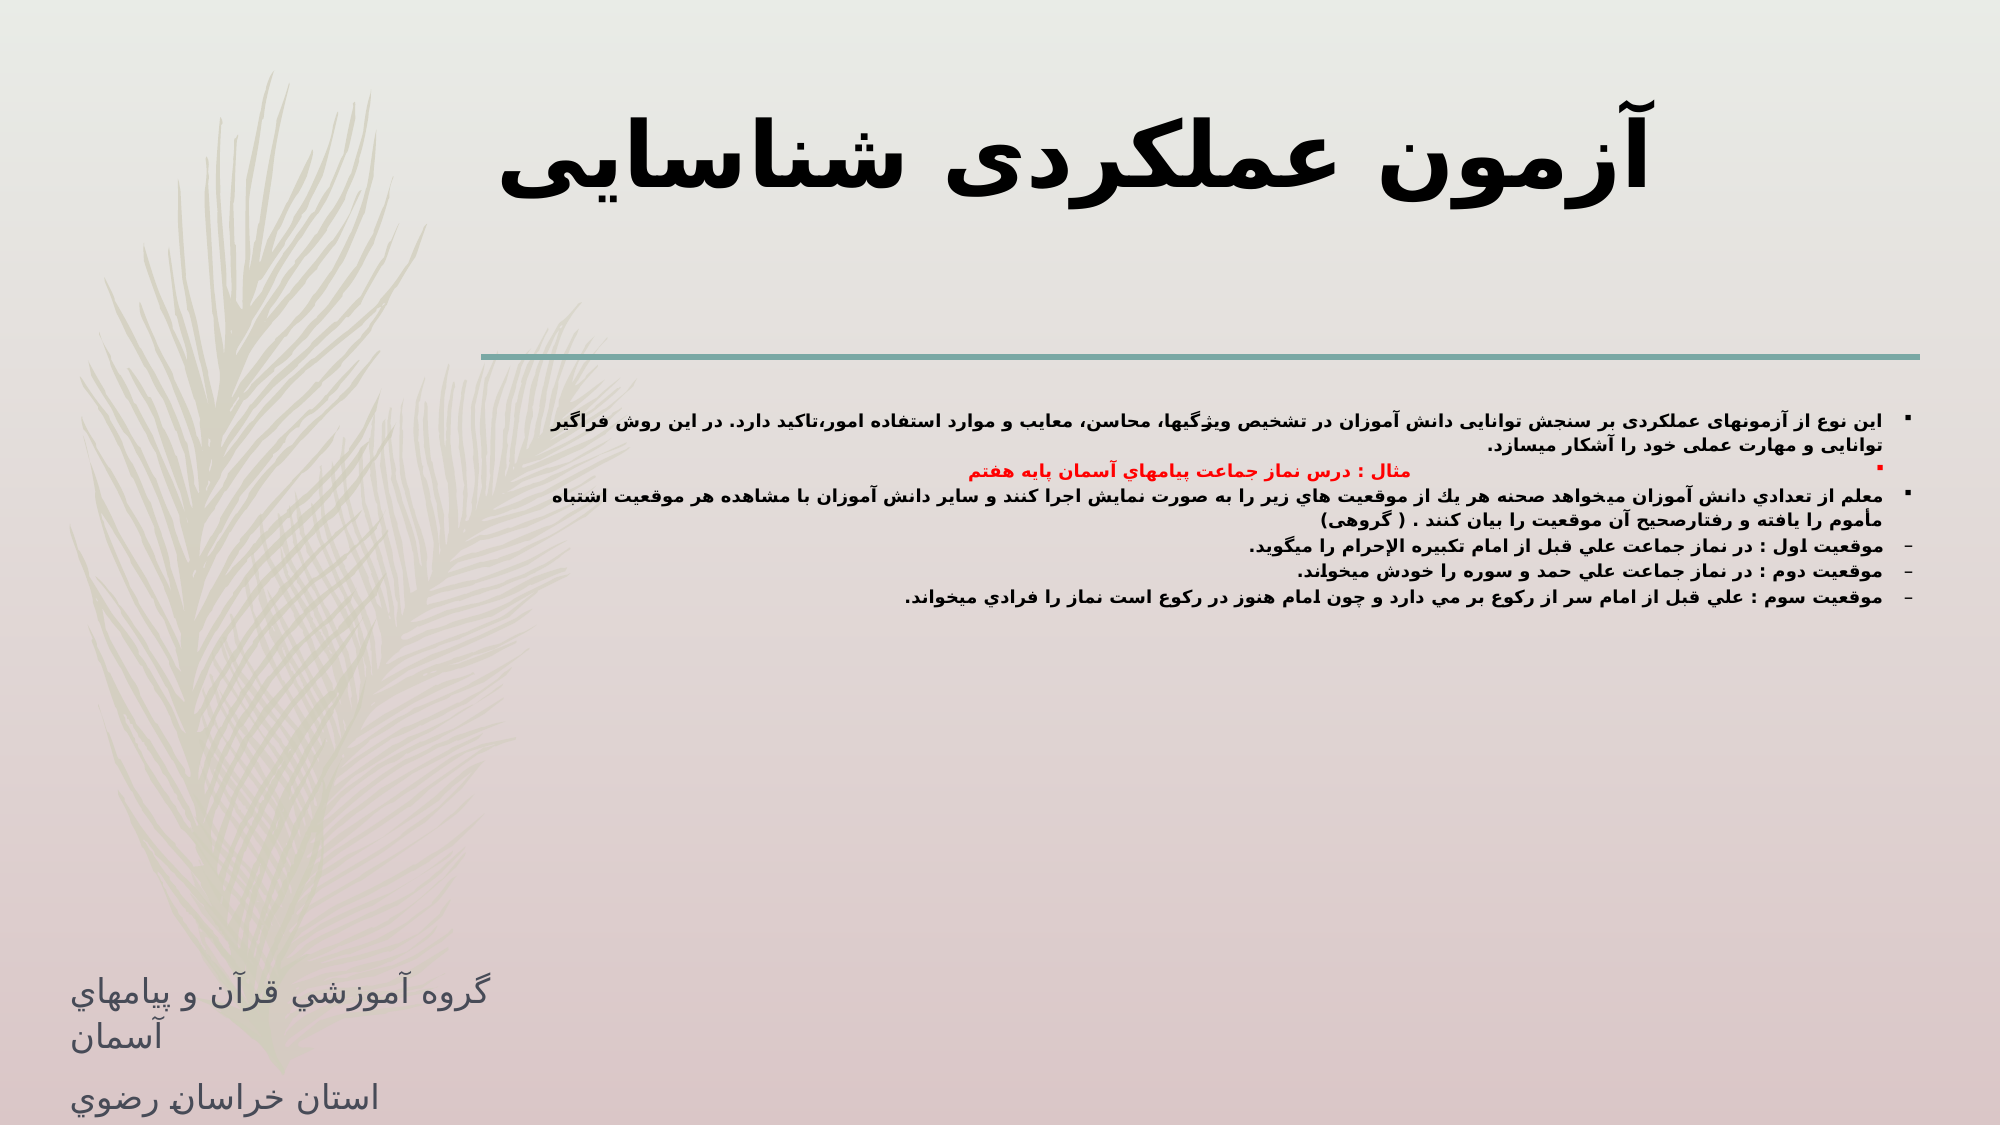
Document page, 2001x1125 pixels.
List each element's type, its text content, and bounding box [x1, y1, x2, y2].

text_box گروه آموزشي قرآن و پيامهاي آسمان استان خراسان رضوي [54, 956, 556, 1125]
title آزمون عملکردی شناسایی [481, 93, 1920, 350]
list این نوع از آزمونهای عملکردی بر سنجش توانایی دانش آموزان در تشخیص ویژگیها، محاسن، معایب و موارد استفاده امور،تاکید دارد. در این روش فراگیر توانایی و مهارت عملی خود را آشکار می‏سازد. مثال : درس نماز جماعت پيامهاي آسمان پايه هفتم معلم از تعدادي دانش آموزان مي­خواهد صحنه هر يك از موقعيت هاي زير را به صورت نمايش اجرا كنند و ساير دانش آموزان با مشاهده هر موقعيت اشتباه مأموم را يافته و رفتارصحيح آن موقعيت را بيان كنند . ( گروهی) موقعيت اول : در نماز جماعت علي قبل از امام تكبيره الإحرام را مي­گويد. موقعيت دوم : در نماز جماعت علي حمد و سوره را خودش مي­خواند. موقعيت سوم : علي قبل از امام سر از ركوع بر مي­ دارد و چون امام هنوز در ركوع است نماز را فرادي مي­خواند. [481, 399, 1920, 628]
